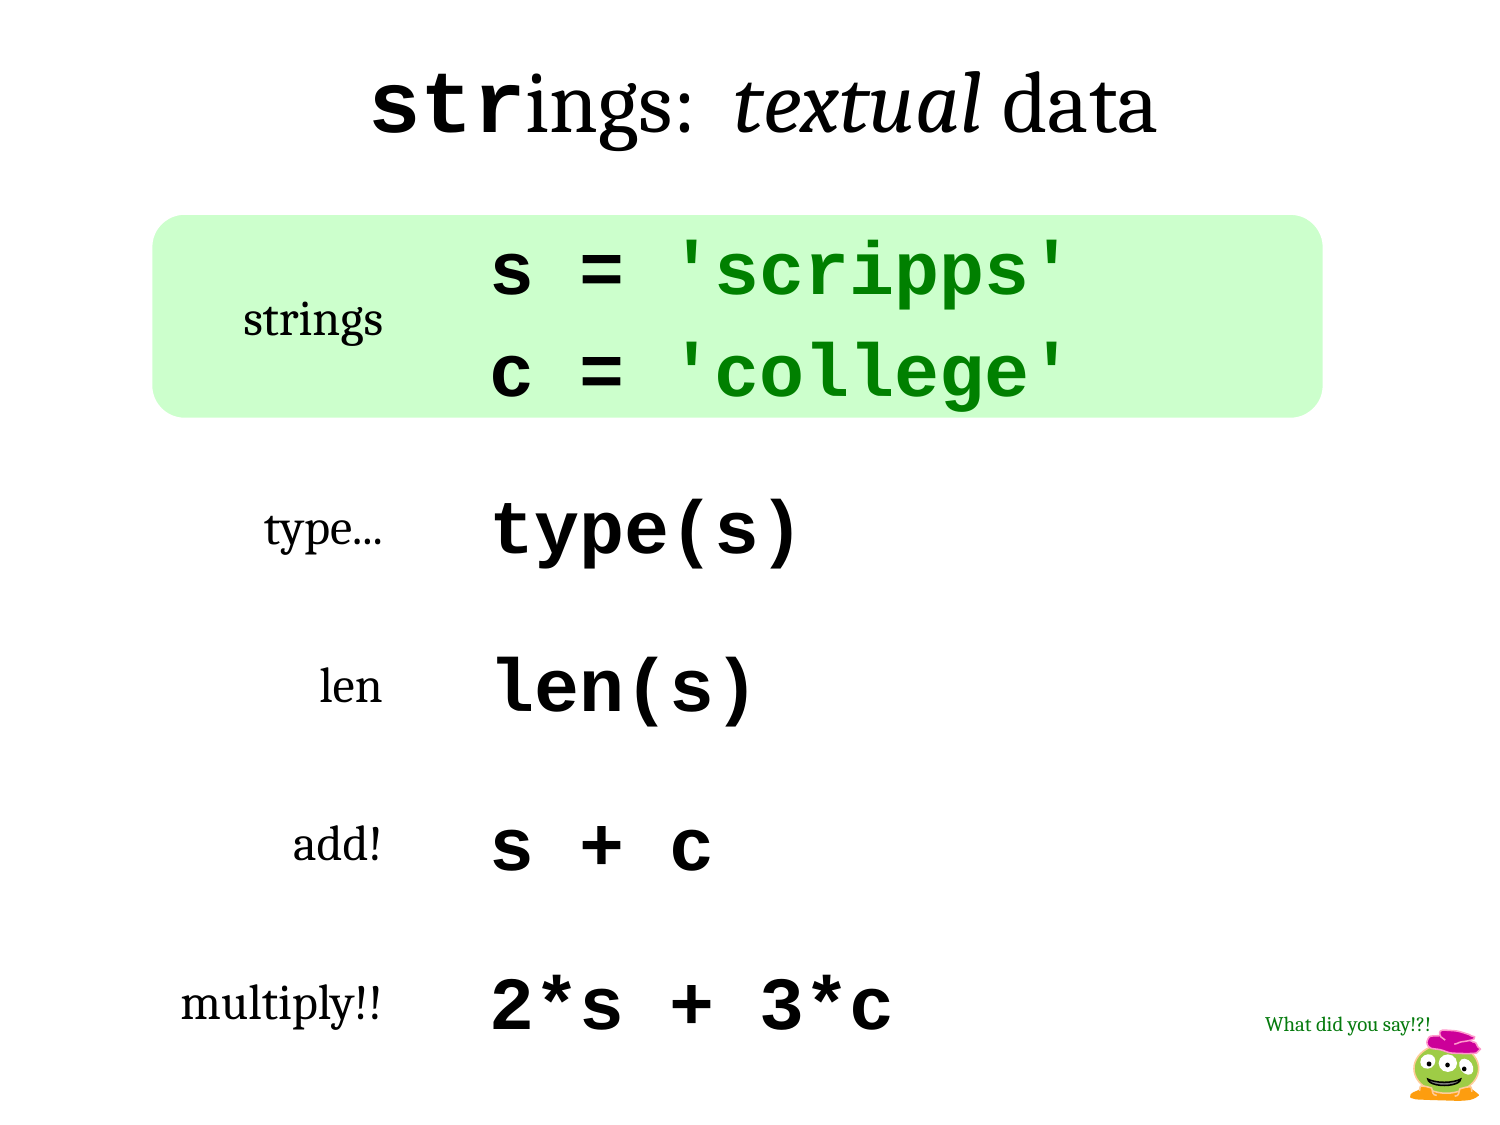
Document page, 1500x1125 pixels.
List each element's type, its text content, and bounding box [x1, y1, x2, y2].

text_box strings: textual data [237, 37, 1290, 158]
text_box s = 'scripps' [474, 212, 1113, 313]
text_box strings [151, 278, 398, 354]
text_box len [62, 645, 398, 720]
text_box add! [186, 803, 398, 879]
text_box multiply!! [62, 961, 398, 1037]
text_box What did you say!?! [1170, 1003, 1446, 1044]
text_box type(s) [474, 471, 1113, 577]
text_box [1410, 1029, 1481, 1101]
text_box 2*s + 3*c [474, 947, 1113, 1052]
text_box [149, 212, 1326, 421]
text_box s + c [474, 788, 1113, 893]
text_box c = 'college' [474, 313, 1113, 419]
text_box type... [151, 486, 398, 562]
text_box len(s) [474, 629, 1113, 735]
